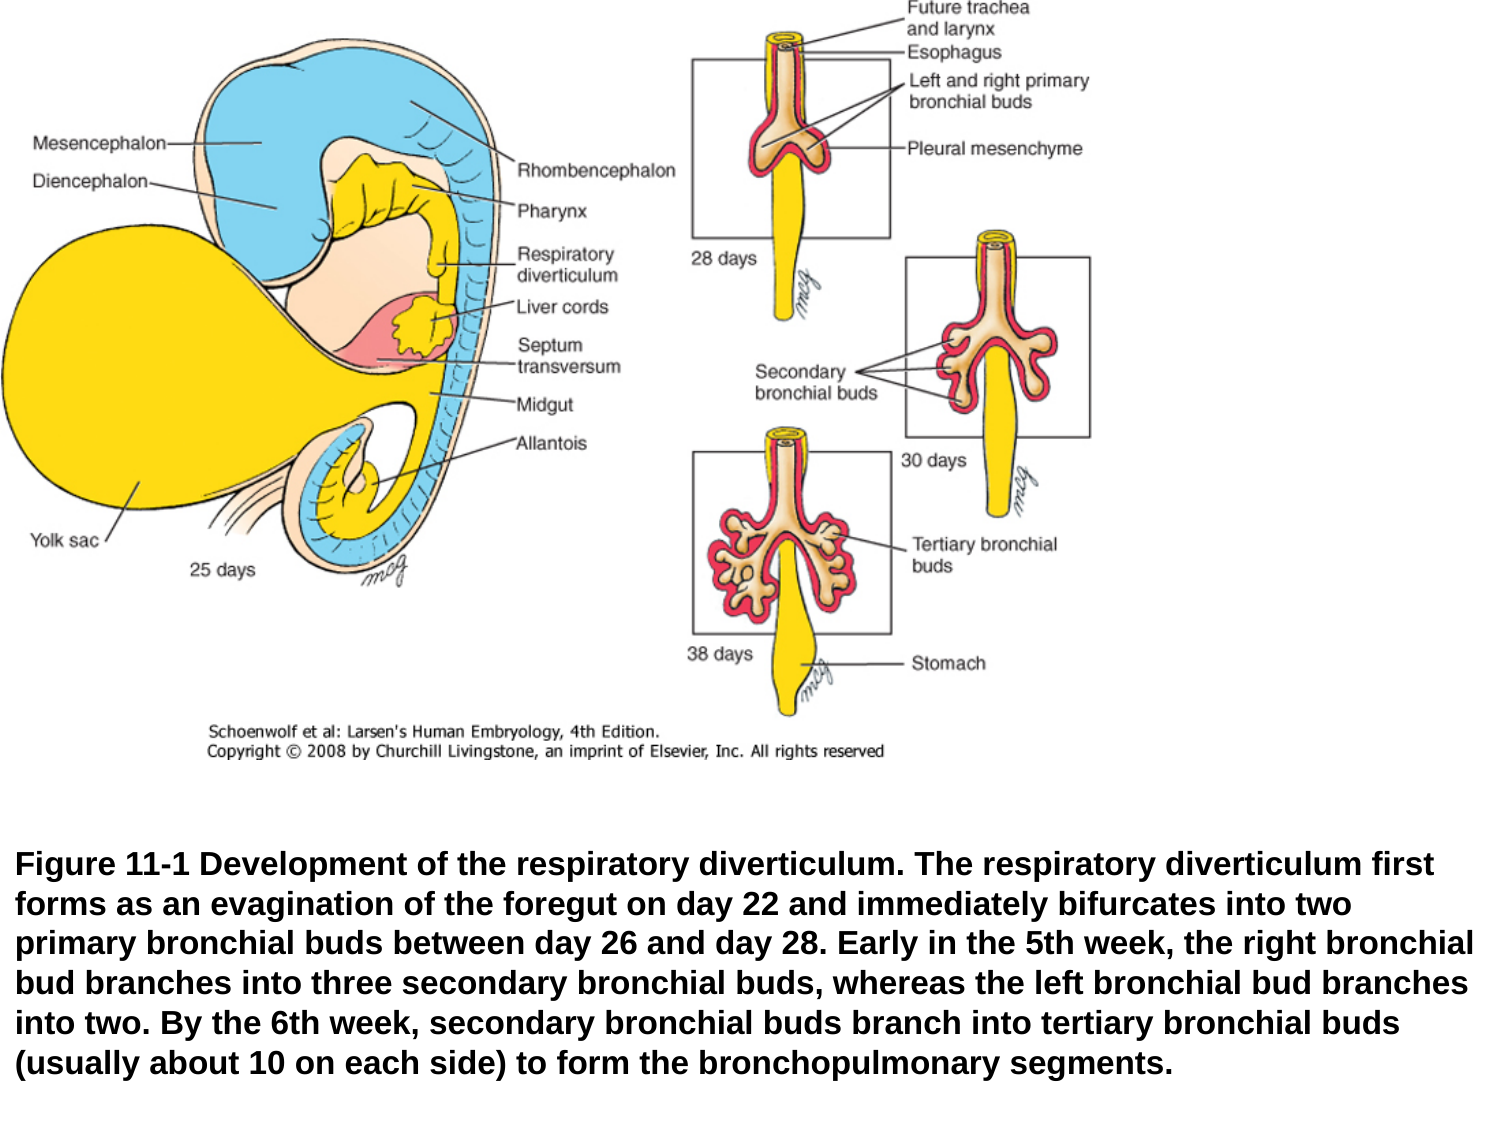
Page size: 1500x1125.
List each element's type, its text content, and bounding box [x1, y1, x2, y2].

text_box Figure 11-1 Development of the respiratory diverticulum. The respiratory diverticulum first forms as an evagination of the foregut on day 22 and immediately bifurcates into two primary bronchial buds between day 26 and day 28. Early in the 5th week, the right bronchial bud branches into three secondary bronchial buds, whereas the left bronchial bud branches into two. By the 6th week, secondary bronchial buds branch into tertiary bronchial buds (usually about 10 on each side) to form the bronchopulmonary segments. [0, 834, 1500, 1089]
picture [0, 0, 1092, 760]
